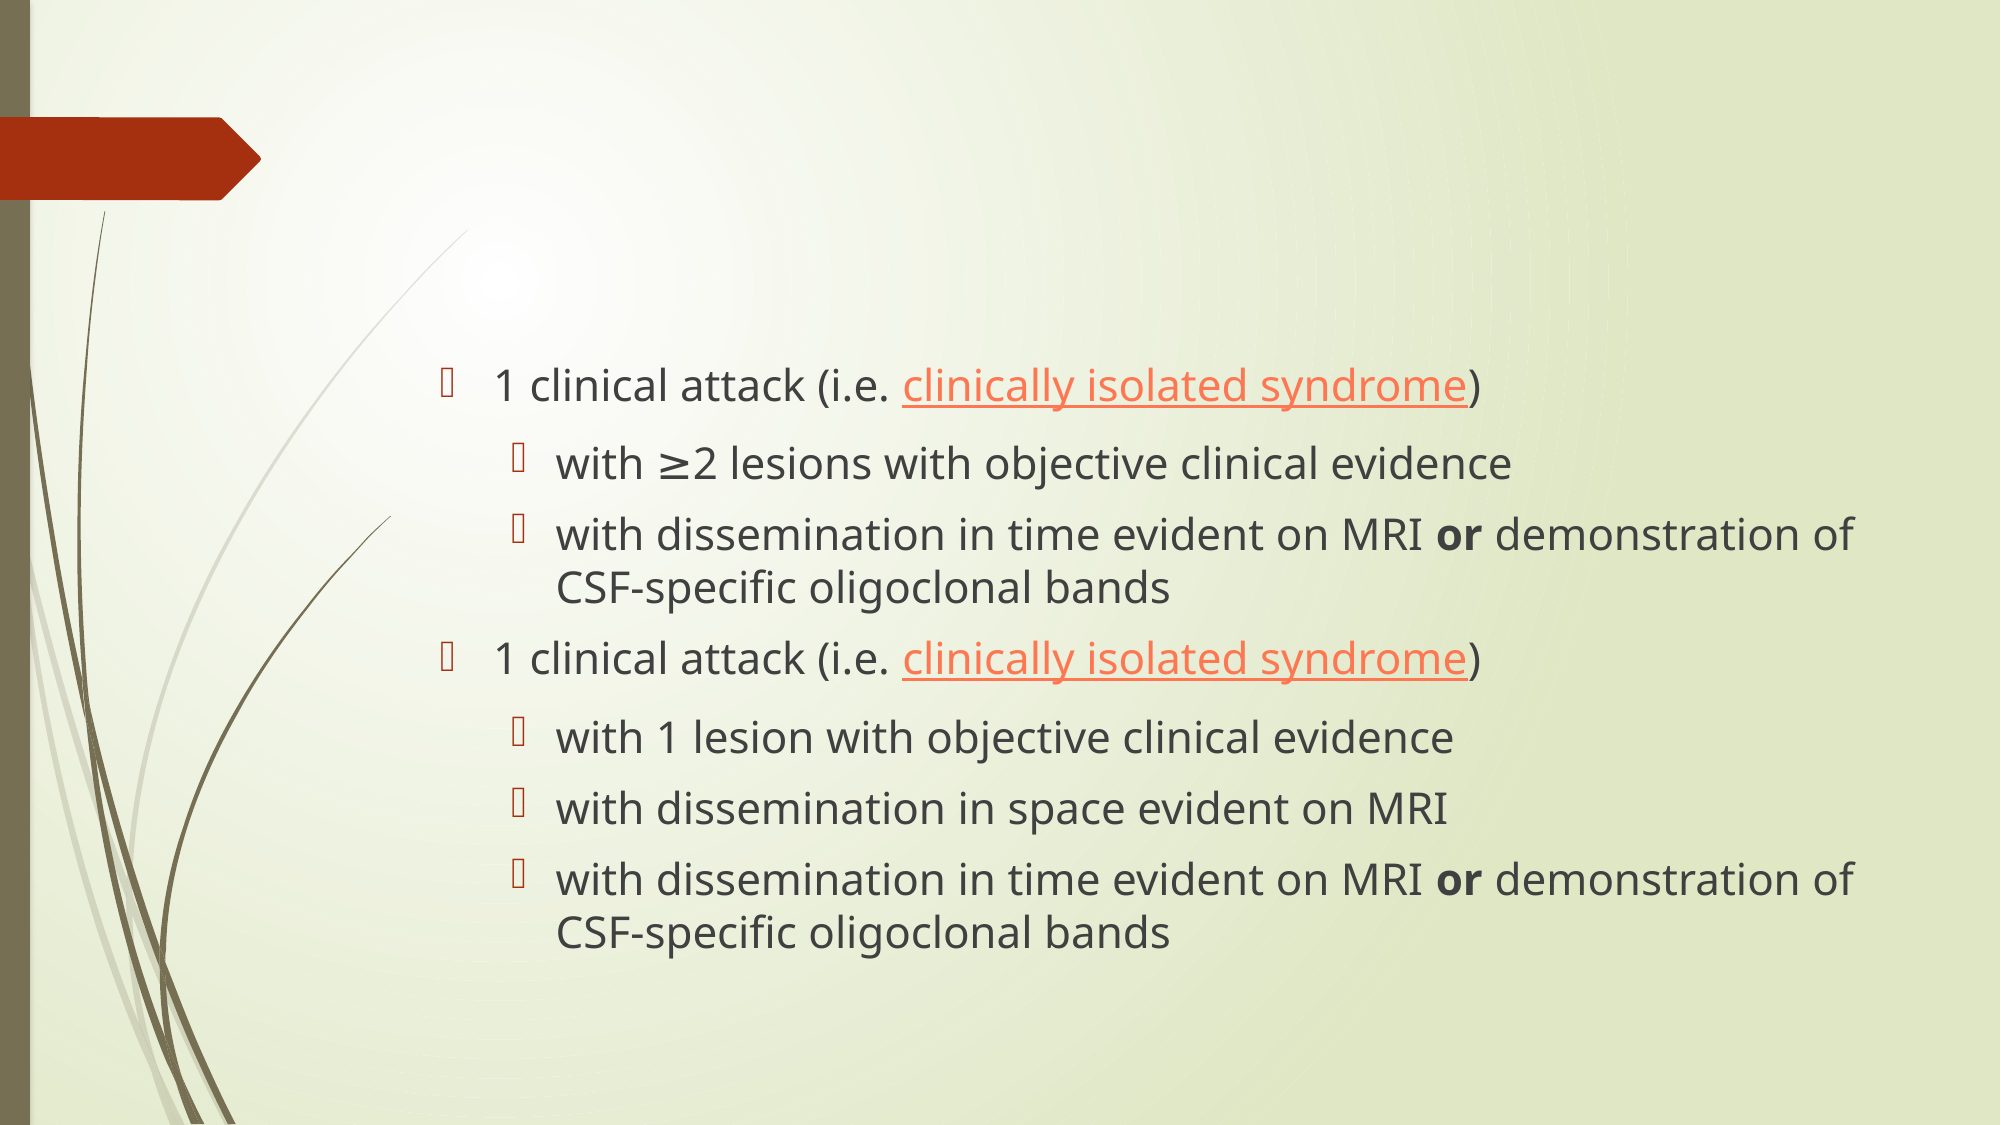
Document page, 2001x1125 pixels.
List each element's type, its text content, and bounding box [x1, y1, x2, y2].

list 1 clinical attack (i.e. clinically isolated syndrome) with ≥2 lesions with objective clinical evidence with dissemination in time evident on MRI or demonstration of CSF-specific oligoclonal bands 1 clinical attack (i.e. clinically isolated syndrome) with 1 lesion with objective clinical evidence with dissemination in space evident on MRI with dissemination in time evident on MRI or demonstration of CSF-specific oligoclonal bands [424, 350, 1888, 970]
